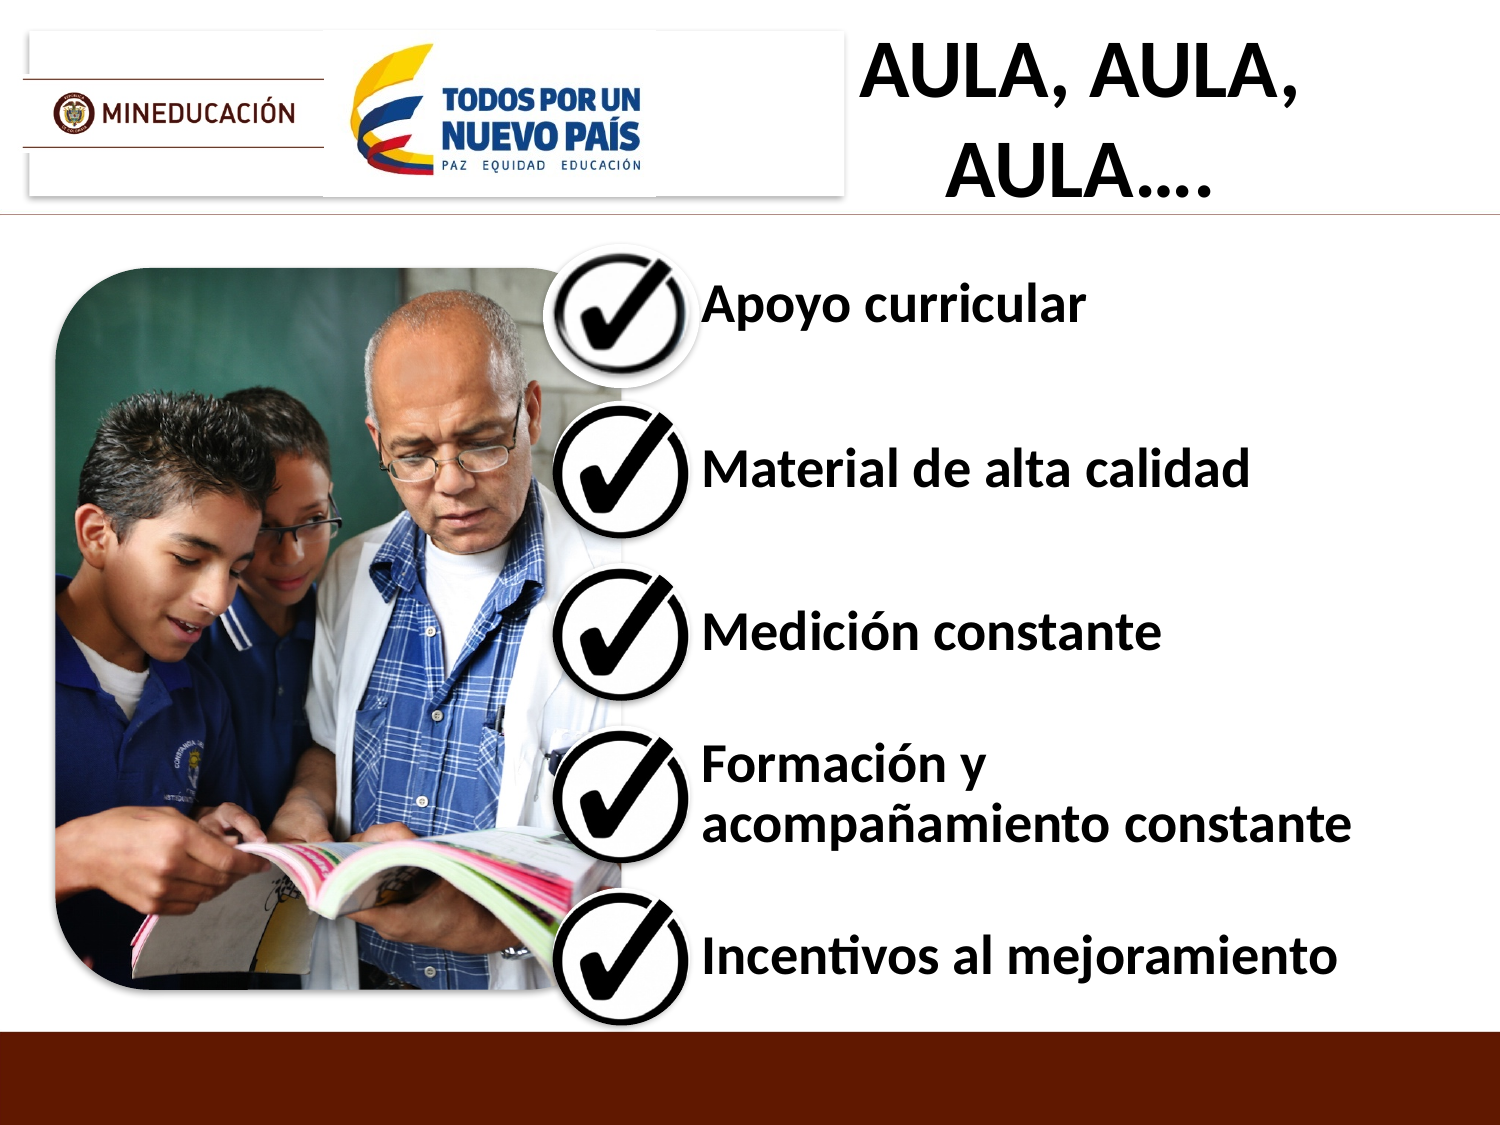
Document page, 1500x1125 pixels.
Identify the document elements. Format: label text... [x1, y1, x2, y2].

picture [0, 0, 1500, 231]
picture [0, 1026, 1500, 1125]
text_box AULA, AULA, AULA…. [714, 54, 1447, 173]
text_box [0, 231, 1500, 1026]
